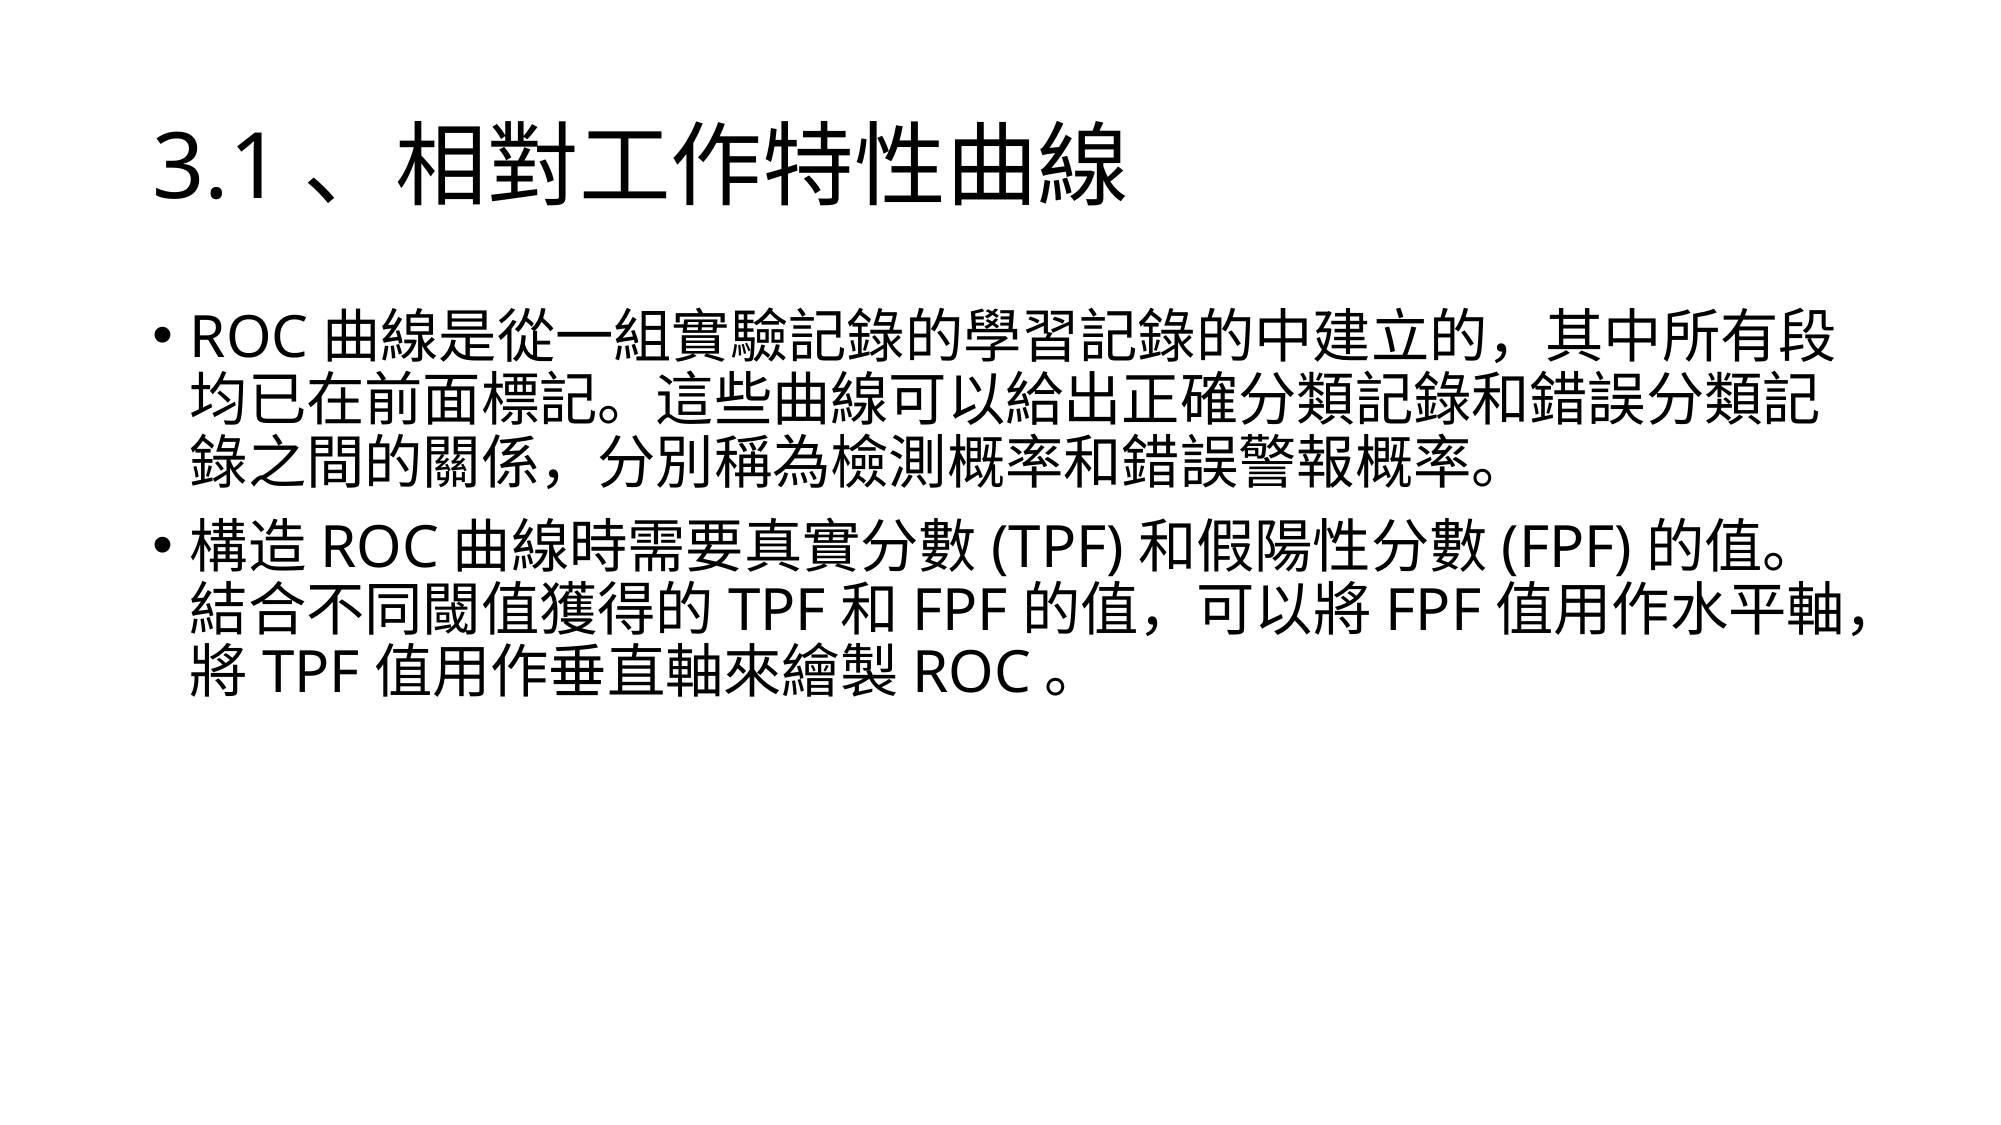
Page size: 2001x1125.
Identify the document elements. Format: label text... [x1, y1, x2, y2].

title 3.1、相對工作特性曲線 [137, 59, 1863, 278]
list ROC曲線是從一組實驗記錄的學習記錄的中建立的，其中所有段均已在前面標記。這些曲線可以給出正確分類記錄和錯誤分類記錄之間的關係，分別稱為檢測概率和錯誤警報概率。 構造ROC曲線時需要真實分數(TPF)和假陽性分數(FPF)的值。結合不同閾值獲得的TPF和FPF的值，可以將FPF值用作水平軸，將TPF值用作垂直軸來繪製ROC。 [137, 299, 1863, 1014]
